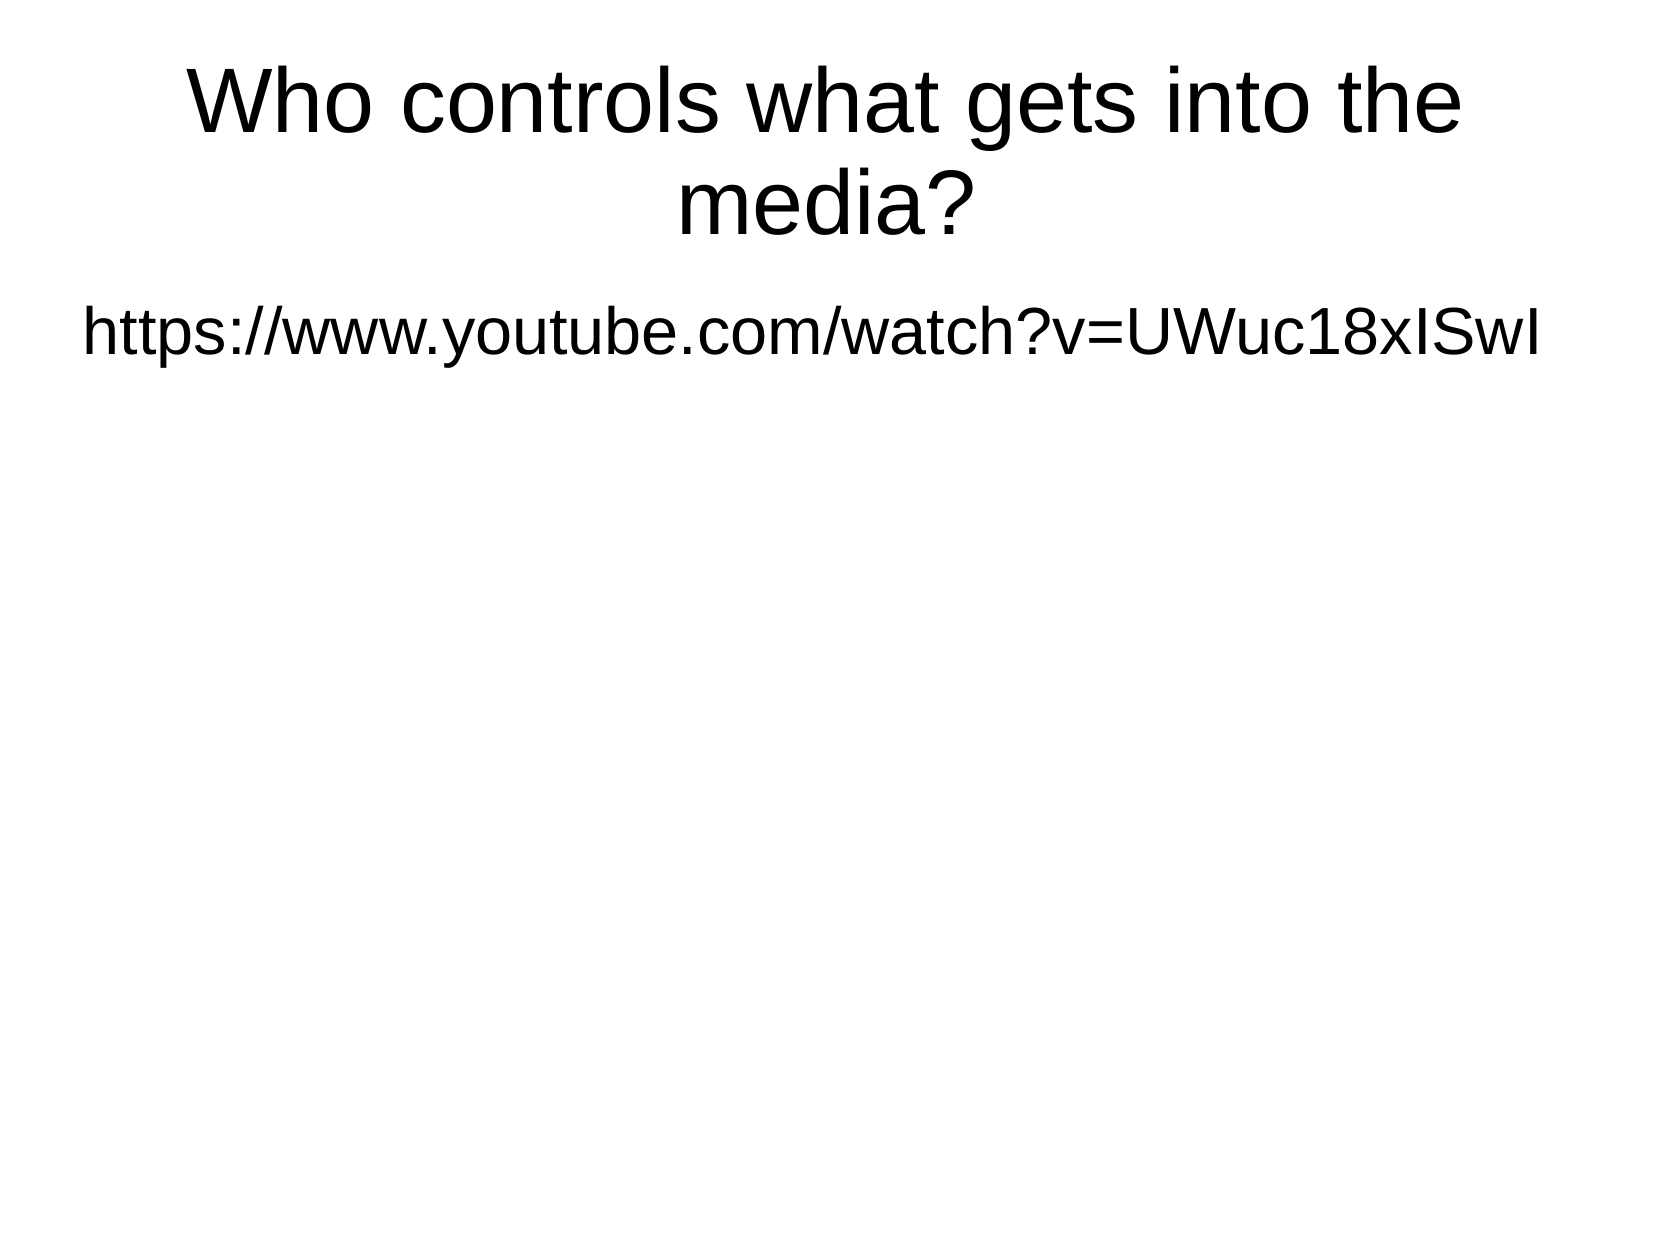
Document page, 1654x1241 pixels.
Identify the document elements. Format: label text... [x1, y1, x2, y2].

list https://www.youtube.com/watch?v=UWuc18xISwI [82, 290, 1571, 1109]
title Who controls what gets into the media? [82, 49, 1571, 257]
